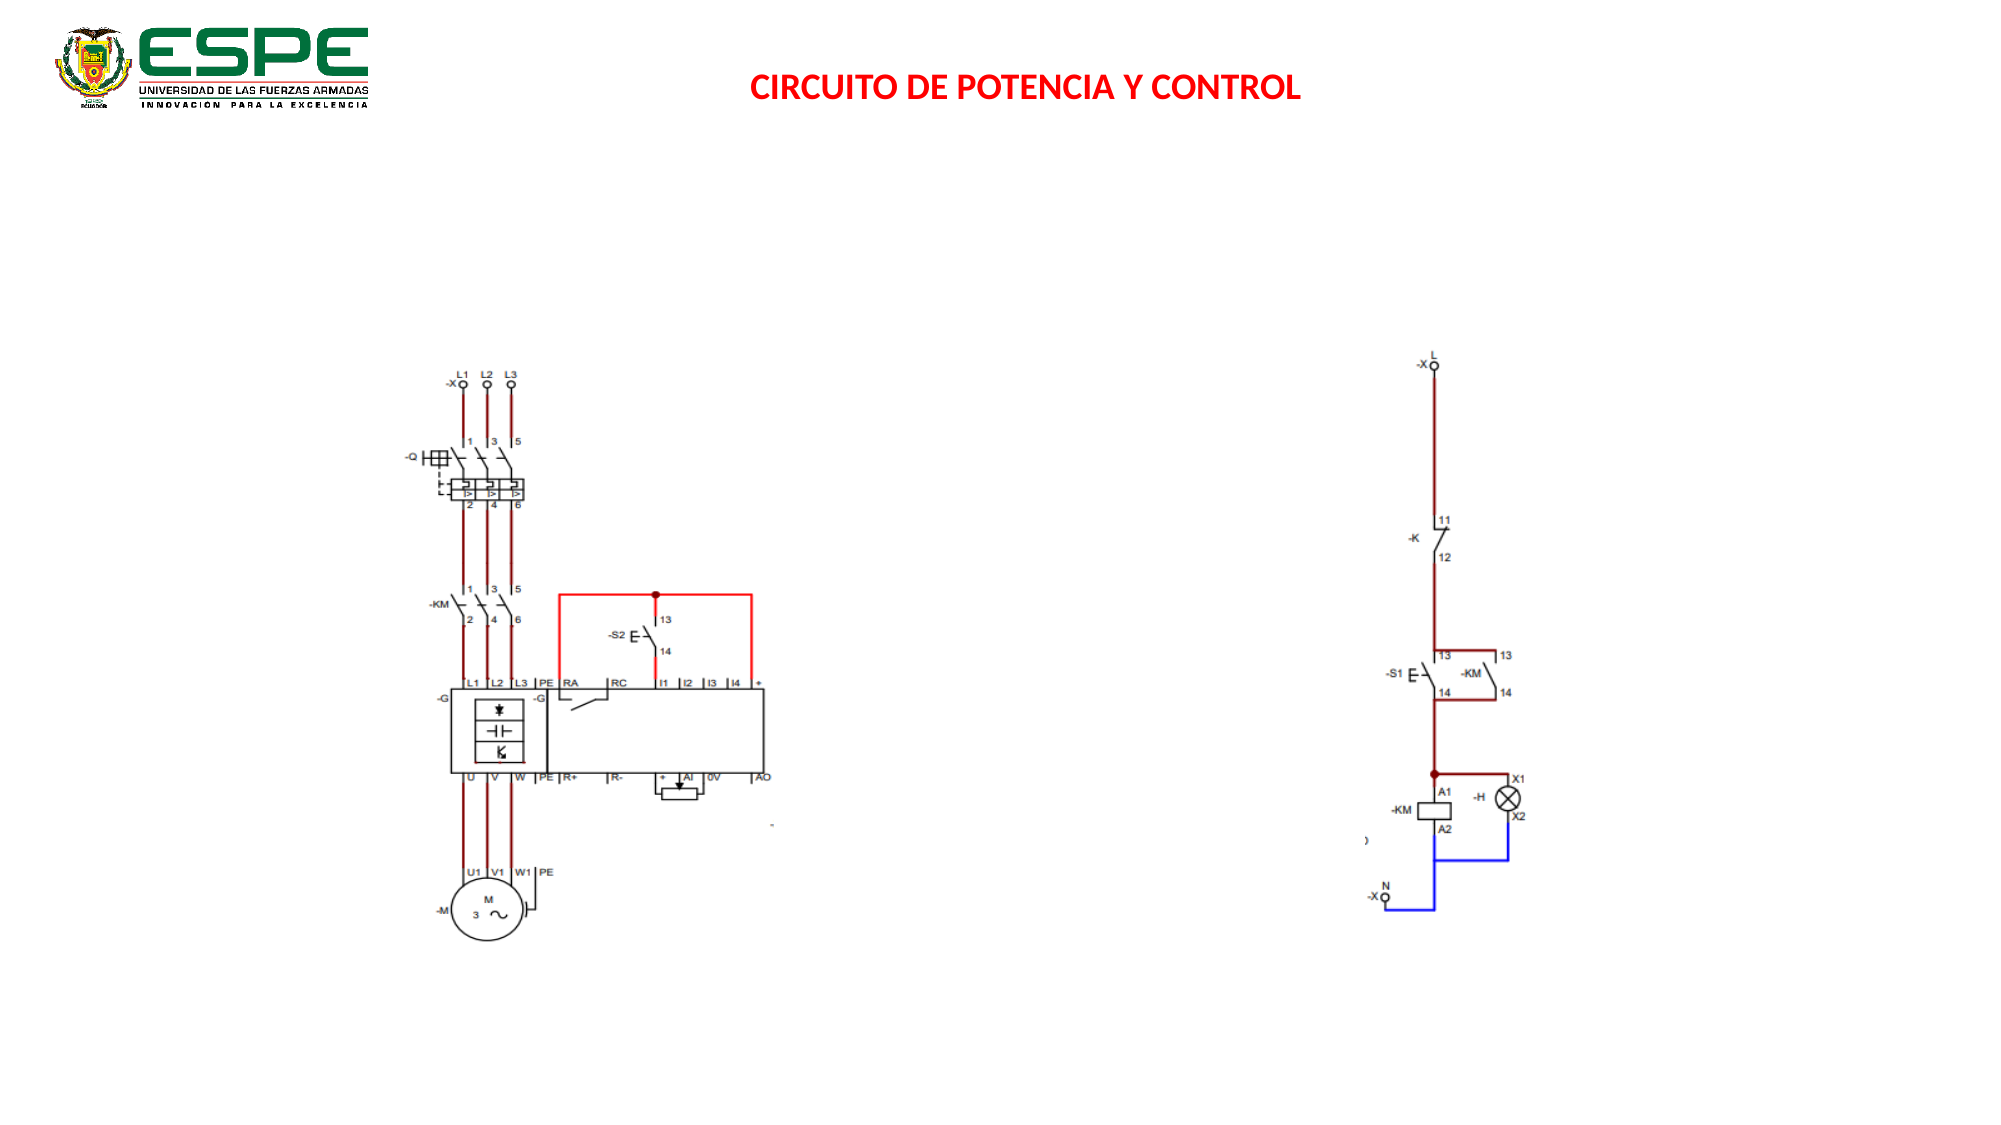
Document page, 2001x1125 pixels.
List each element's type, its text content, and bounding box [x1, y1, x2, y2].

picture [367, 366, 774, 949]
picture [55, 27, 368, 108]
text_box CIRCUITO DE POTENCIA Y CONTROL [735, 54, 1423, 115]
picture [1364, 345, 1548, 926]
